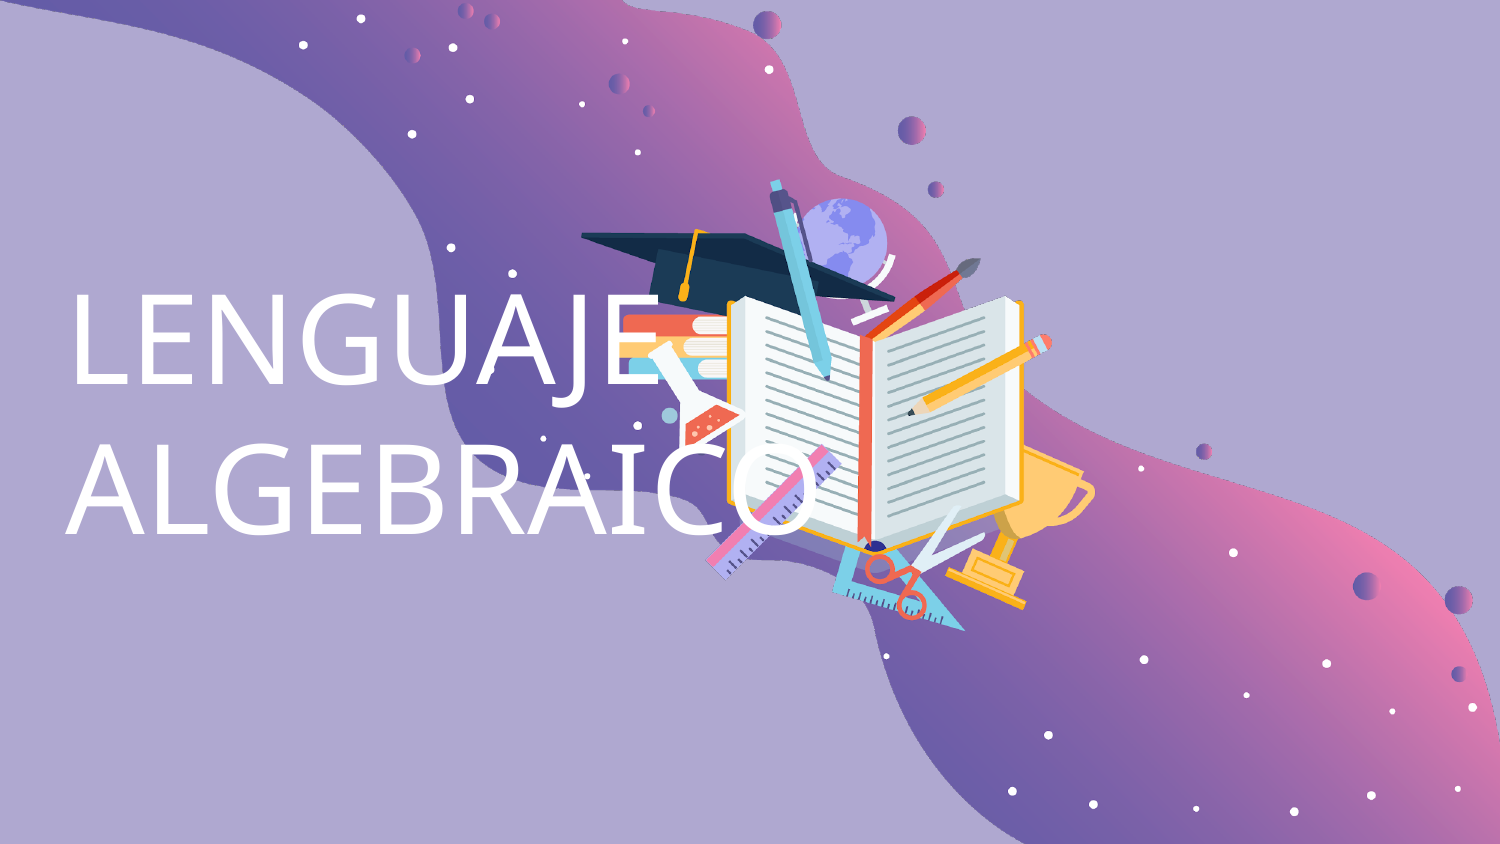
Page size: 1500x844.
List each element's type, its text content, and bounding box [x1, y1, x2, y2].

picture [0, 0, 1500, 844]
title LENGUAJE ALGEBRAICO [50, 244, 1170, 445]
